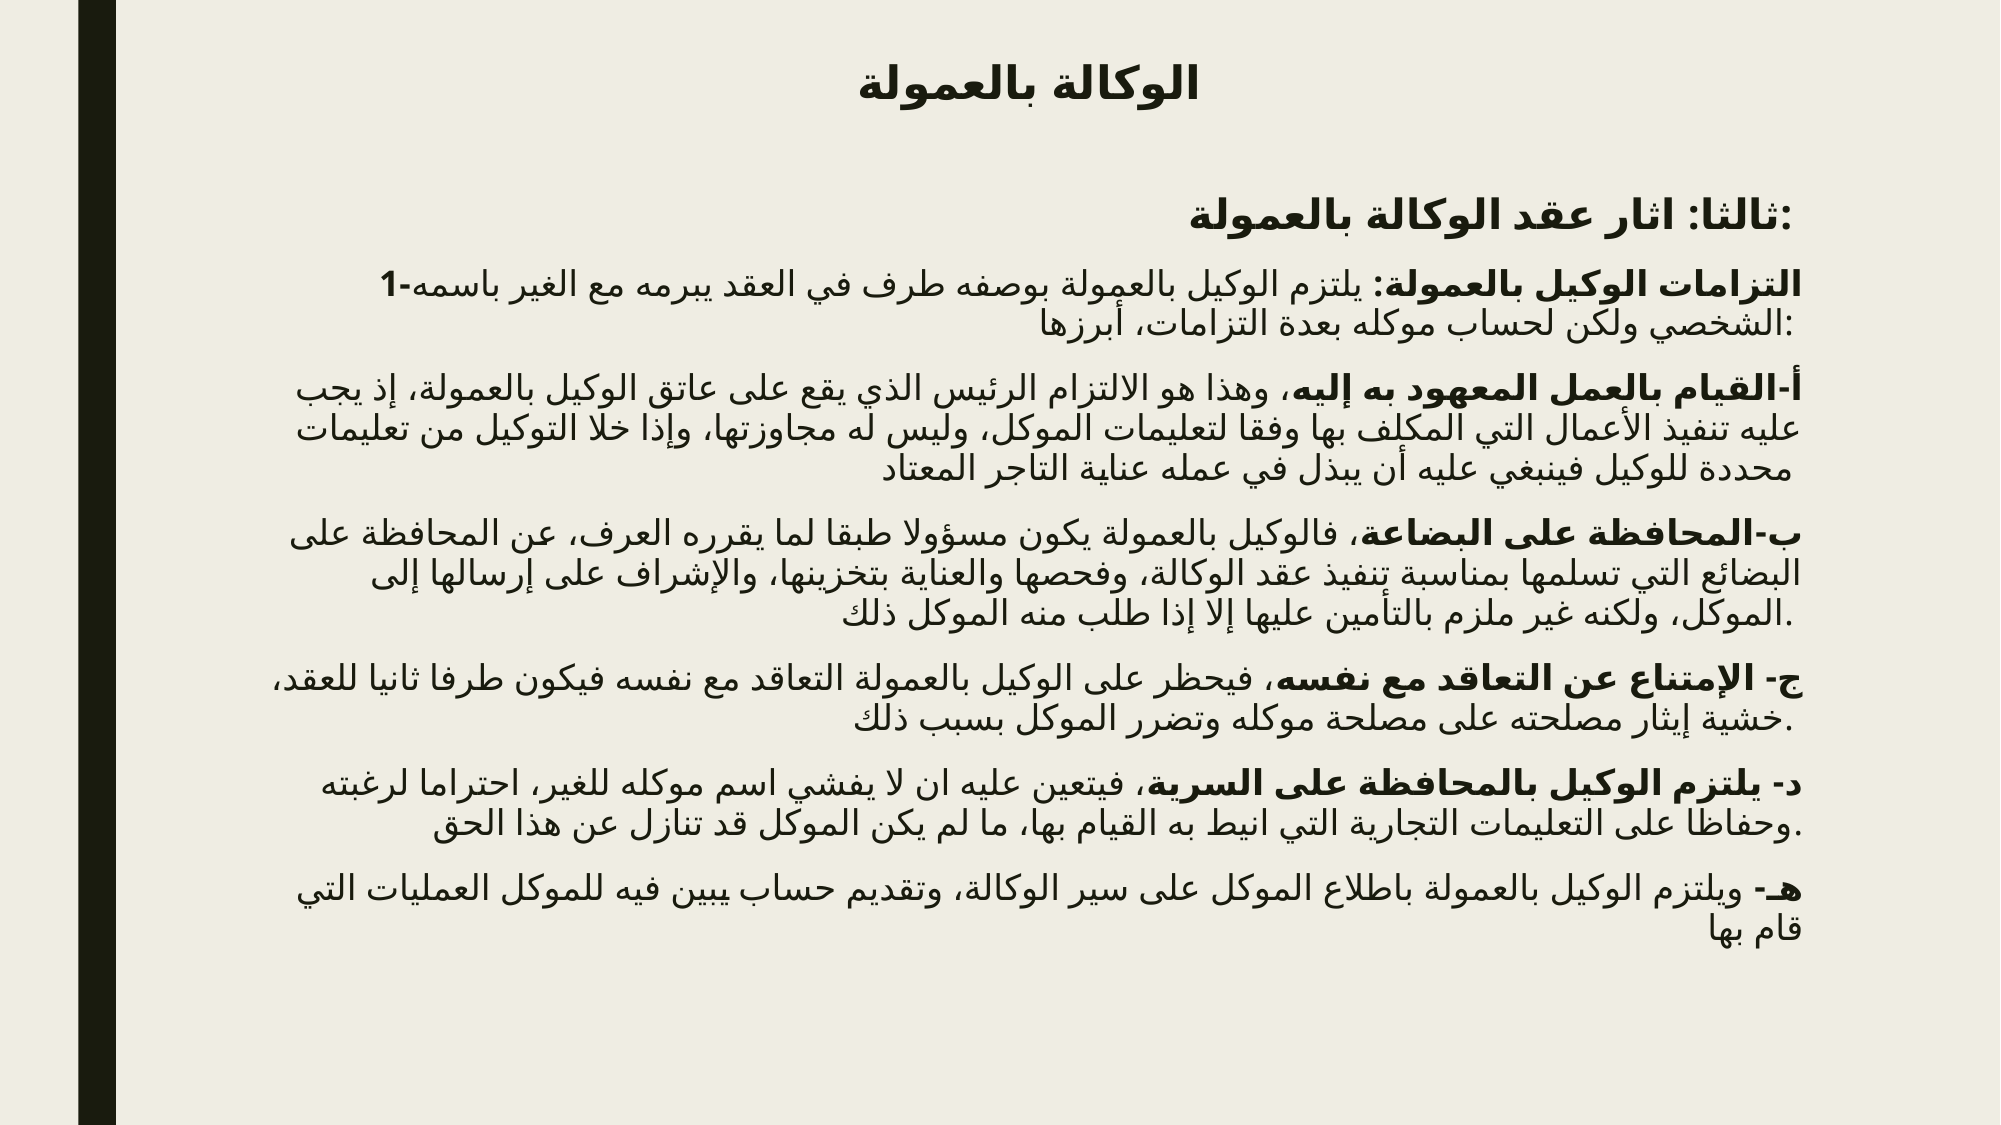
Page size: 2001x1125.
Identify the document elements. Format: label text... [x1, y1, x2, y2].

title الوكالة بالعمولة [247, 52, 1800, 280]
list ثالثا: اثار عقد الوكالة بالعمولة: 1-التزامات الوكيل بالعمولة: يلتزم الوكيل بالعمولة بوصفه طرف في العقد يبرمه مع الغير باسمه الشخصي ولكن لحساب موكله بعدة التزامات، أبرزها: أ-القيام بالعمل المعهود به إليه، وهذا هو الالتزام الرئيس الذي يقع على عاتق الوكيل بالعمولة، إذ يجب عليه تنفيذ الأعمال التي المكلف بها وفقا لتعليمات الموكل، وليس له مجاوزتها، وإذا خلا التوكيل من تعليمات محددة للوكيل فينبغي عليه أن يبذل في عمله عناية التاجر المعتاد ب-المحافظة على البضاعة، فالوكيل بالعمولة يكون مسؤولا طبقا لما يقرره العرف، عن المحافظة على البضائع التي تسلمها بمناسبة تنفيذ عقد الوكالة، وفحصها والعناية بتخزينها، والإشراف على إرسالها إلى الموكل، ولكنه غير ملزم بالتأمين عليها إلا إذا طلب منه الموكل ذلك. ج- الإمتناع عن التعاقد مع نفسه، فيحظر على الوكيل بالعمولة التعاقد مع نفسه فيكون طرفا ثانيا للعقد، خشية إيثار مصلحته على مصلحة موكله وتضرر الموكل بسبب ذلك. د- يلتزم الوكيل بالمحافظة على السرية، فيتعين عليه ان لا يفشي اسم موكله للغير، احتراما لرغبته وحفاظا على التعليمات التجارية التي انيط به القيام بها، ما لم يكن الموكل قد تنازل عن هذا الحق. هـ- ويلتزم الوكيل بالعمولة باطلاع الموكل على سير الوكالة، وتقديم حساب يبين فيه للموكل العمليات التي قام بها [249, 119, 1819, 612]
